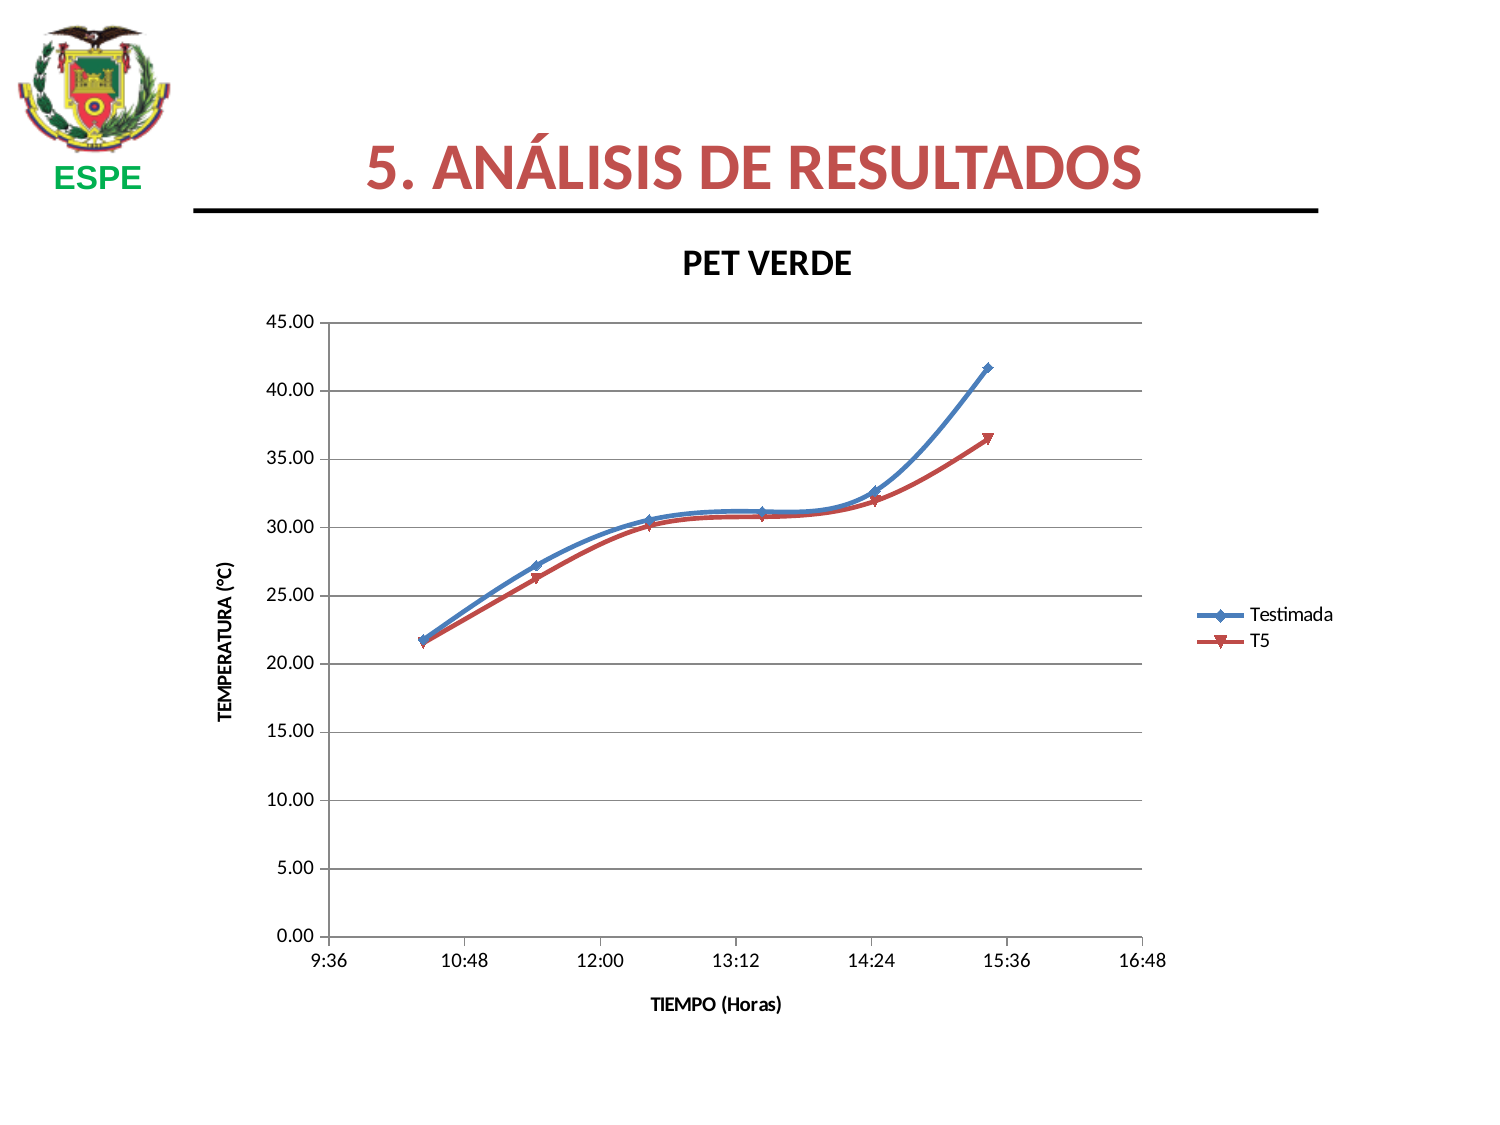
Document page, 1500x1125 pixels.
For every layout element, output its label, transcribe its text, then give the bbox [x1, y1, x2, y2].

text_box ESPE [29, 169, 167, 204]
picture [9, 5, 184, 162]
chart [182, 210, 1353, 1047]
text_box 5. ANÁLISIS DE RESULTADOS [184, 115, 1325, 210]
